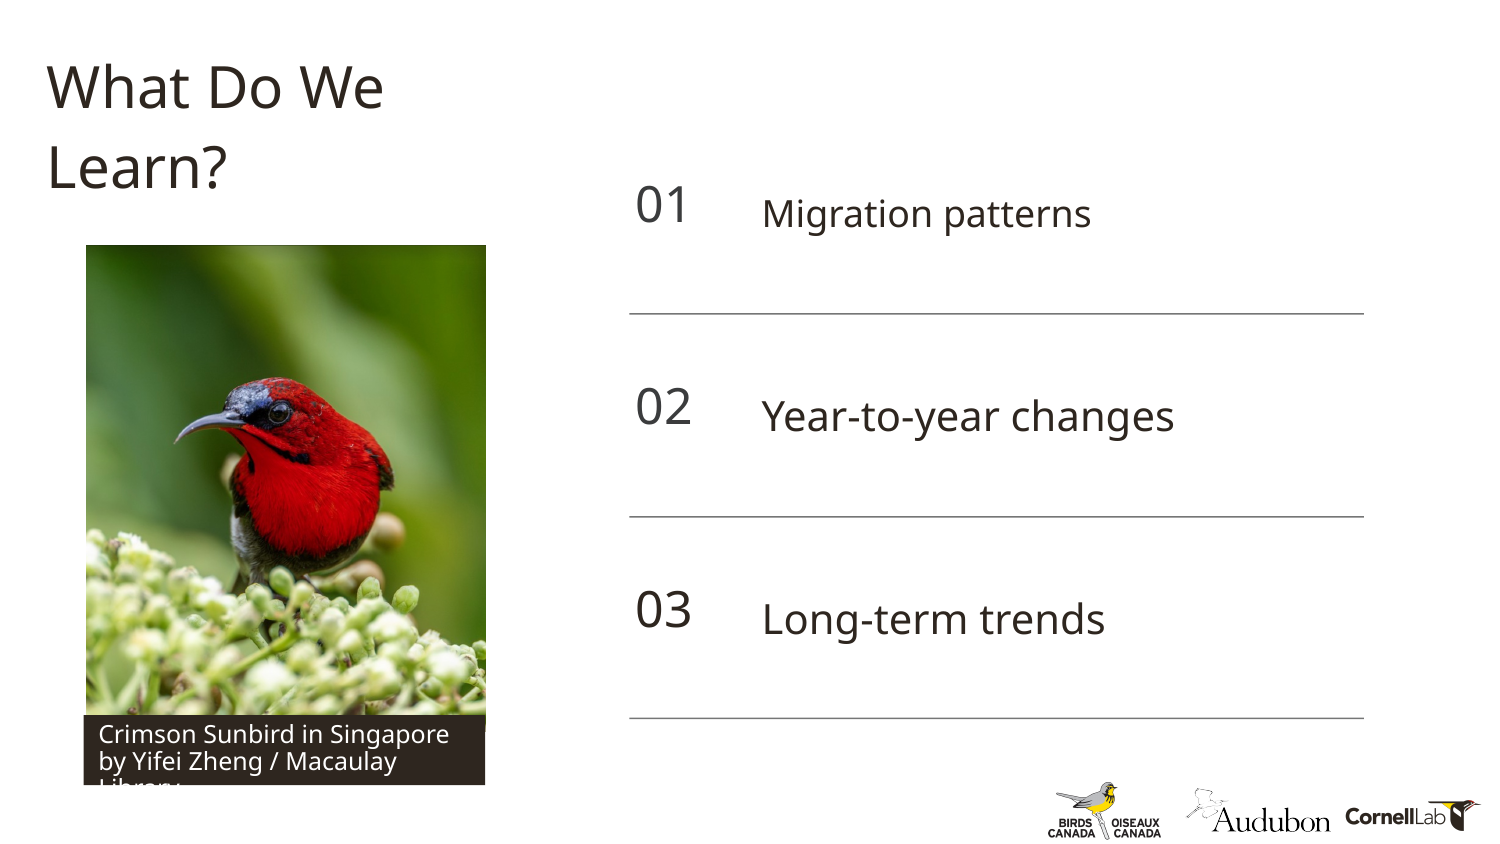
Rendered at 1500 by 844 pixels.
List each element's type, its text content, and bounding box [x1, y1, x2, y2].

picture [86, 245, 486, 732]
picture [1342, 795, 1485, 836]
title What Do We Learn? [46, 93, 561, 208]
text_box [629, 560, 1364, 719]
text_box Crimson Sunbird in Singapore by Yifei Zheng / Macaulay Library [83, 715, 486, 786]
picture [1185, 788, 1331, 832]
picture [1048, 782, 1161, 840]
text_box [629, 357, 1364, 517]
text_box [629, 156, 1364, 314]
